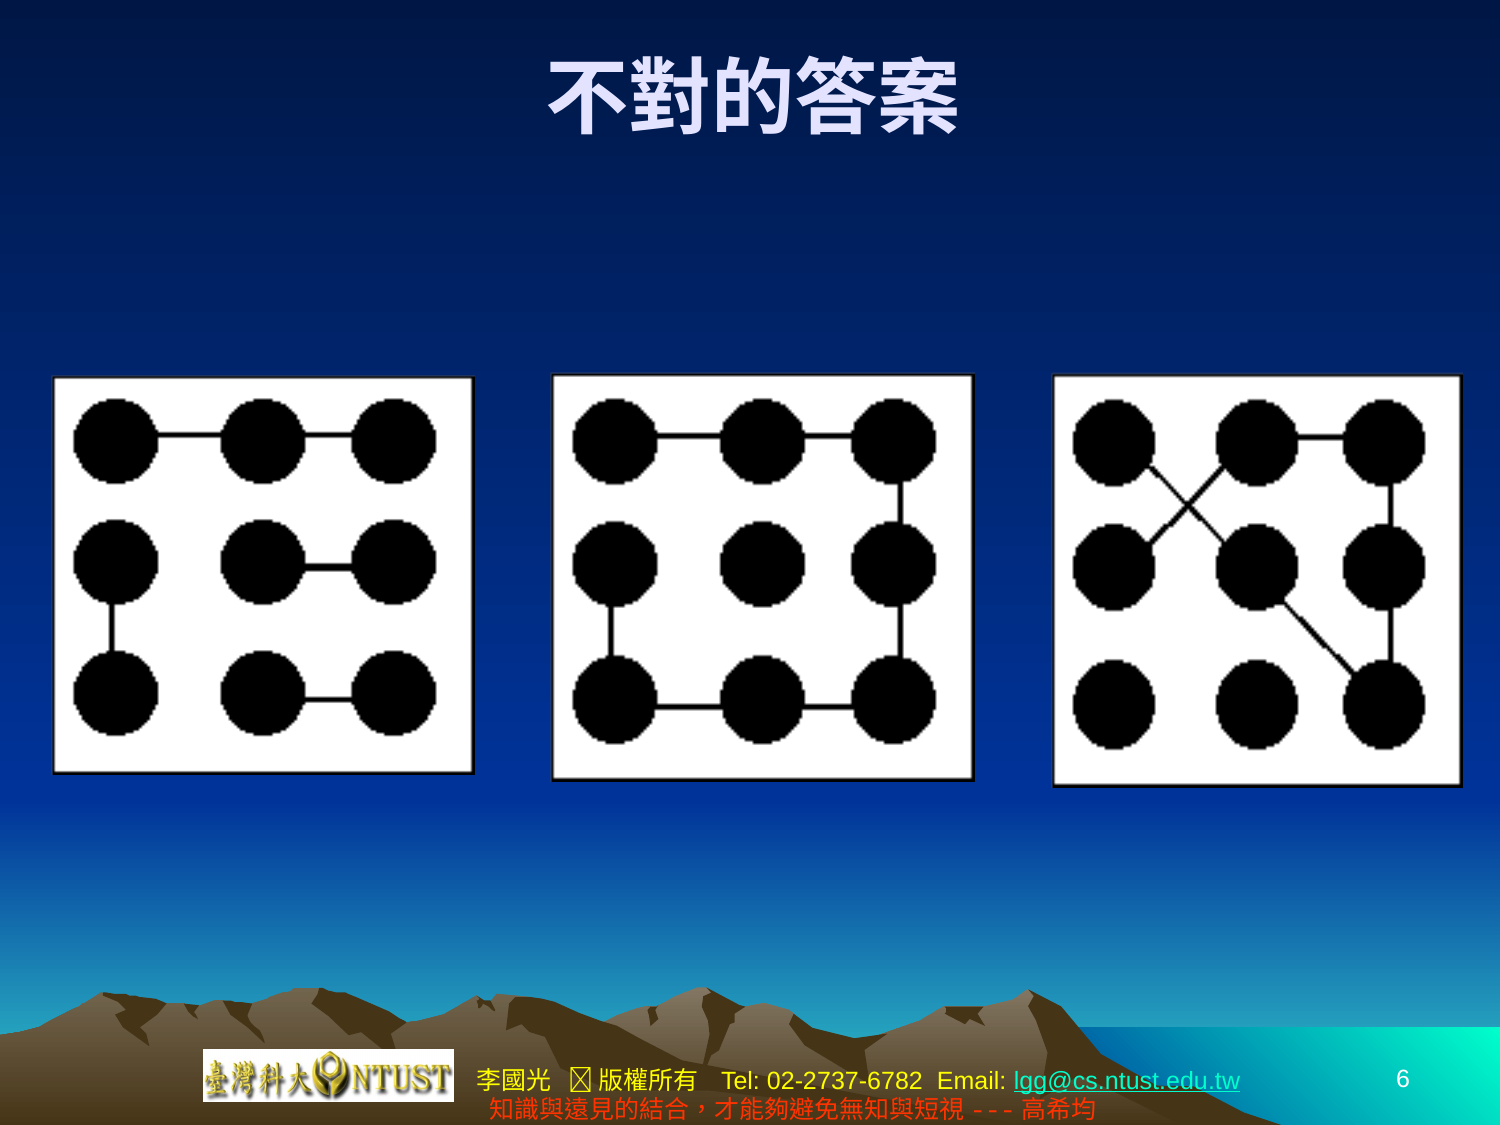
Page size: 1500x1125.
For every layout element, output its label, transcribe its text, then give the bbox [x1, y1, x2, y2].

picture [549, 337, 976, 782]
picture [203, 1049, 454, 1102]
picture [49, 374, 476, 776]
picture [1049, 337, 1463, 788]
slide_number 6 [1074, 1024, 1426, 1101]
title 不對的答案 [77, 0, 1429, 188]
